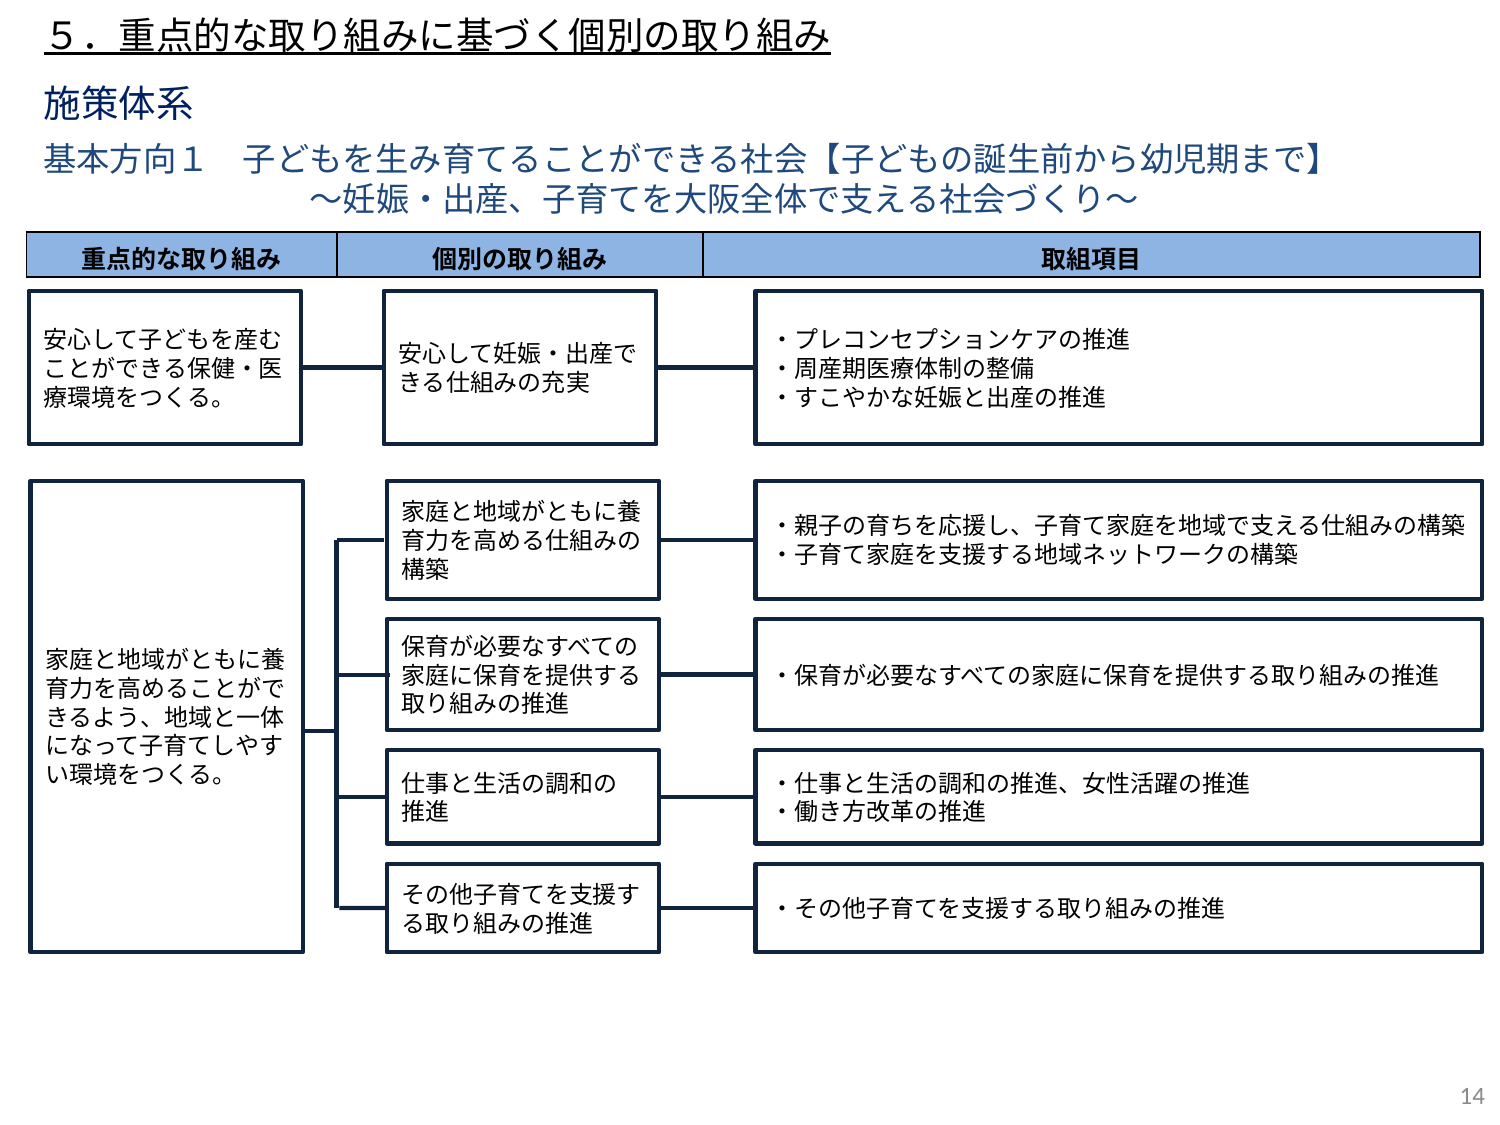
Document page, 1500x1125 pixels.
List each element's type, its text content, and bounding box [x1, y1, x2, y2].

table_header 個別の取り組み [338, 233, 702, 276]
text_box ・プレコンセプションケアの推進 ・周産期医療体制の整備 ・すこやかな妊娠と出産の推進 [753, 289, 1484, 446]
table_header 重点的な取り組み [27, 233, 336, 276]
slide_number 14 [1149, 1065, 1500, 1125]
text_box ・その他子育てを支援する取り組みの推進 [753, 862, 1484, 954]
text_box 家庭と地域がともに養育力を高めることができるよう、地域と一体になって子育てしやすい環境をつくる。 [28, 479, 305, 954]
text_box 施策体系 [28, 73, 1081, 130]
text_box ・保育が必要なすべての家庭に保育を提供する取り組みの推進 [753, 617, 1484, 732]
text_box 安心して妊娠・出産できる仕組みの充実 [382, 289, 658, 446]
text_box 仕事と生活の調和の 推進 [385, 748, 661, 846]
text_box 安心して子どもを産むことができる保健・医療環境をつくる。 [27, 289, 303, 446]
text_box 家庭と地域がともに養育力を高める仕組みの構築 [385, 479, 661, 601]
text_box その他子育てを支援する取り組みの推進 [385, 862, 661, 954]
table_header 取組項目 [704, 233, 1479, 276]
text_box ・仕事と生活の調和の推進、女性活躍の推進 ・働き方改革の推進 [753, 748, 1484, 846]
text_box 保育が必要なすべての家庭に保育を提供する取り組みの推進 [385, 617, 661, 732]
text_box 基本方向１ 子どもを生み育てることができる社会【子どもの誕生前から幼児期まで】 ～妊娠・出産、子育てを大阪全体で支える社会づくり～ [28, 130, 1483, 226]
text_box ・親子の育ちを応援し、子育て家庭を地域で支える仕組みの構築 ・子育て家庭を支援する地域ネットワークの構築 [753, 479, 1484, 601]
text_box ５．重点的な取り組みに基づく個別の取り組み [28, 4, 1483, 65]
